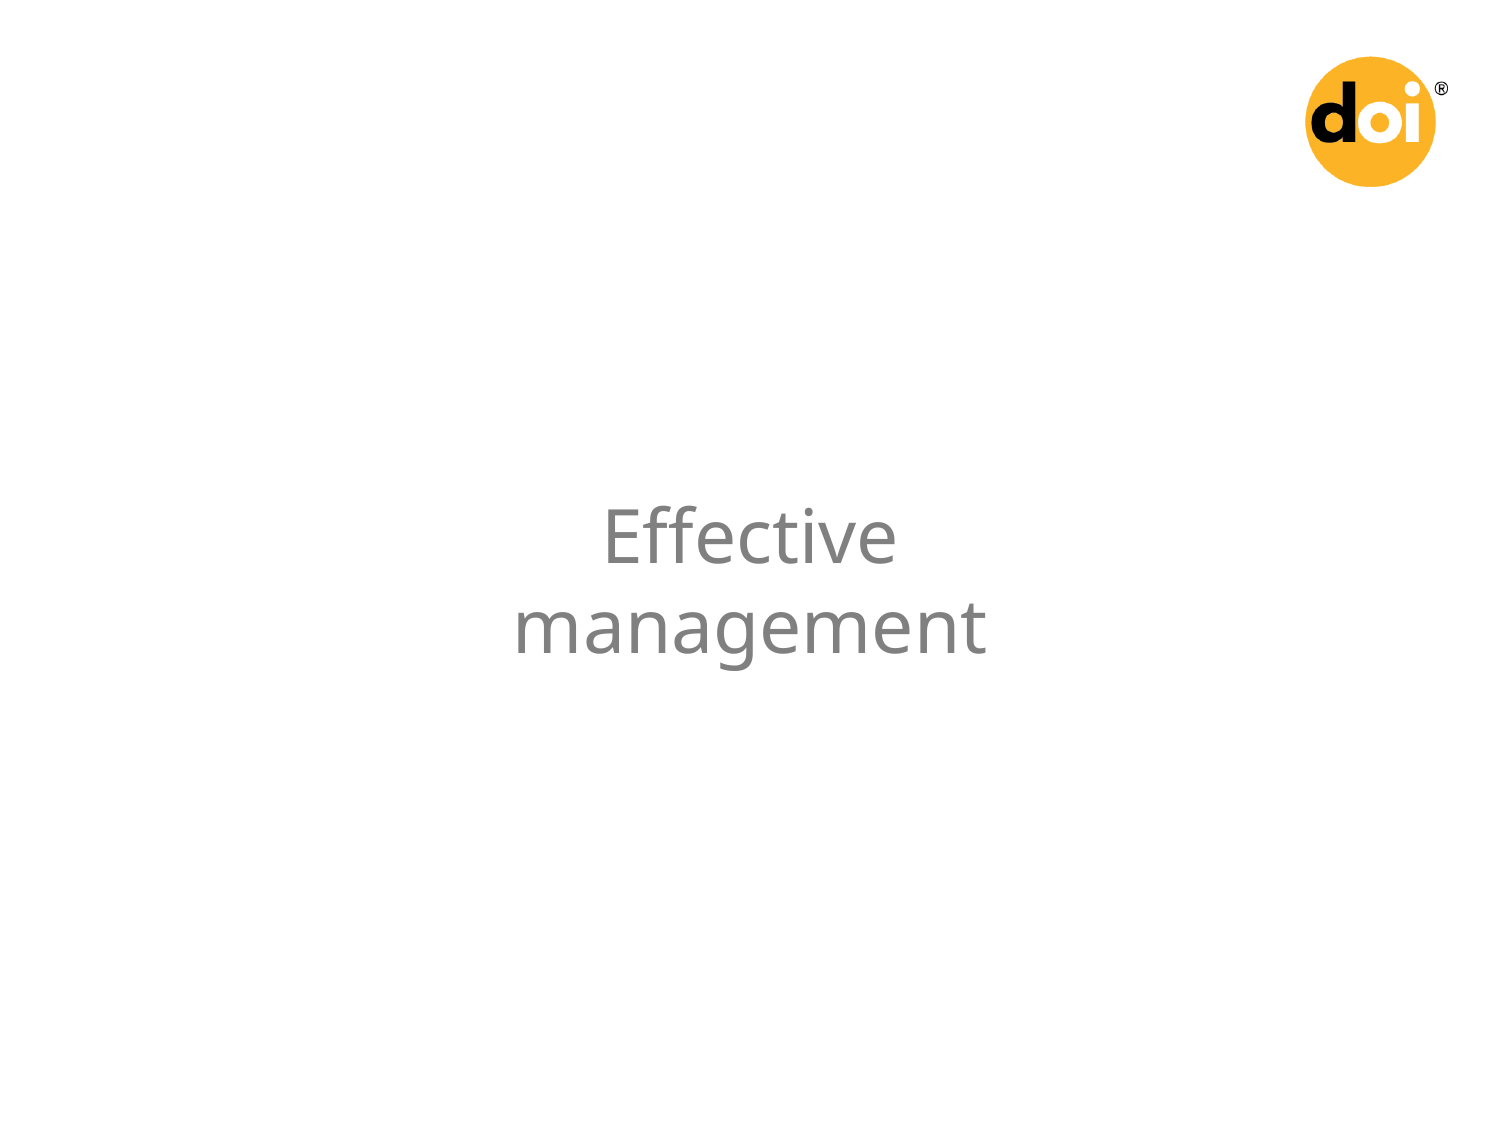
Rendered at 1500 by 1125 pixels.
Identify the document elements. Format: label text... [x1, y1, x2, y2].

text_box Effective management [345, 480, 1156, 676]
picture [1304, 55, 1449, 187]
